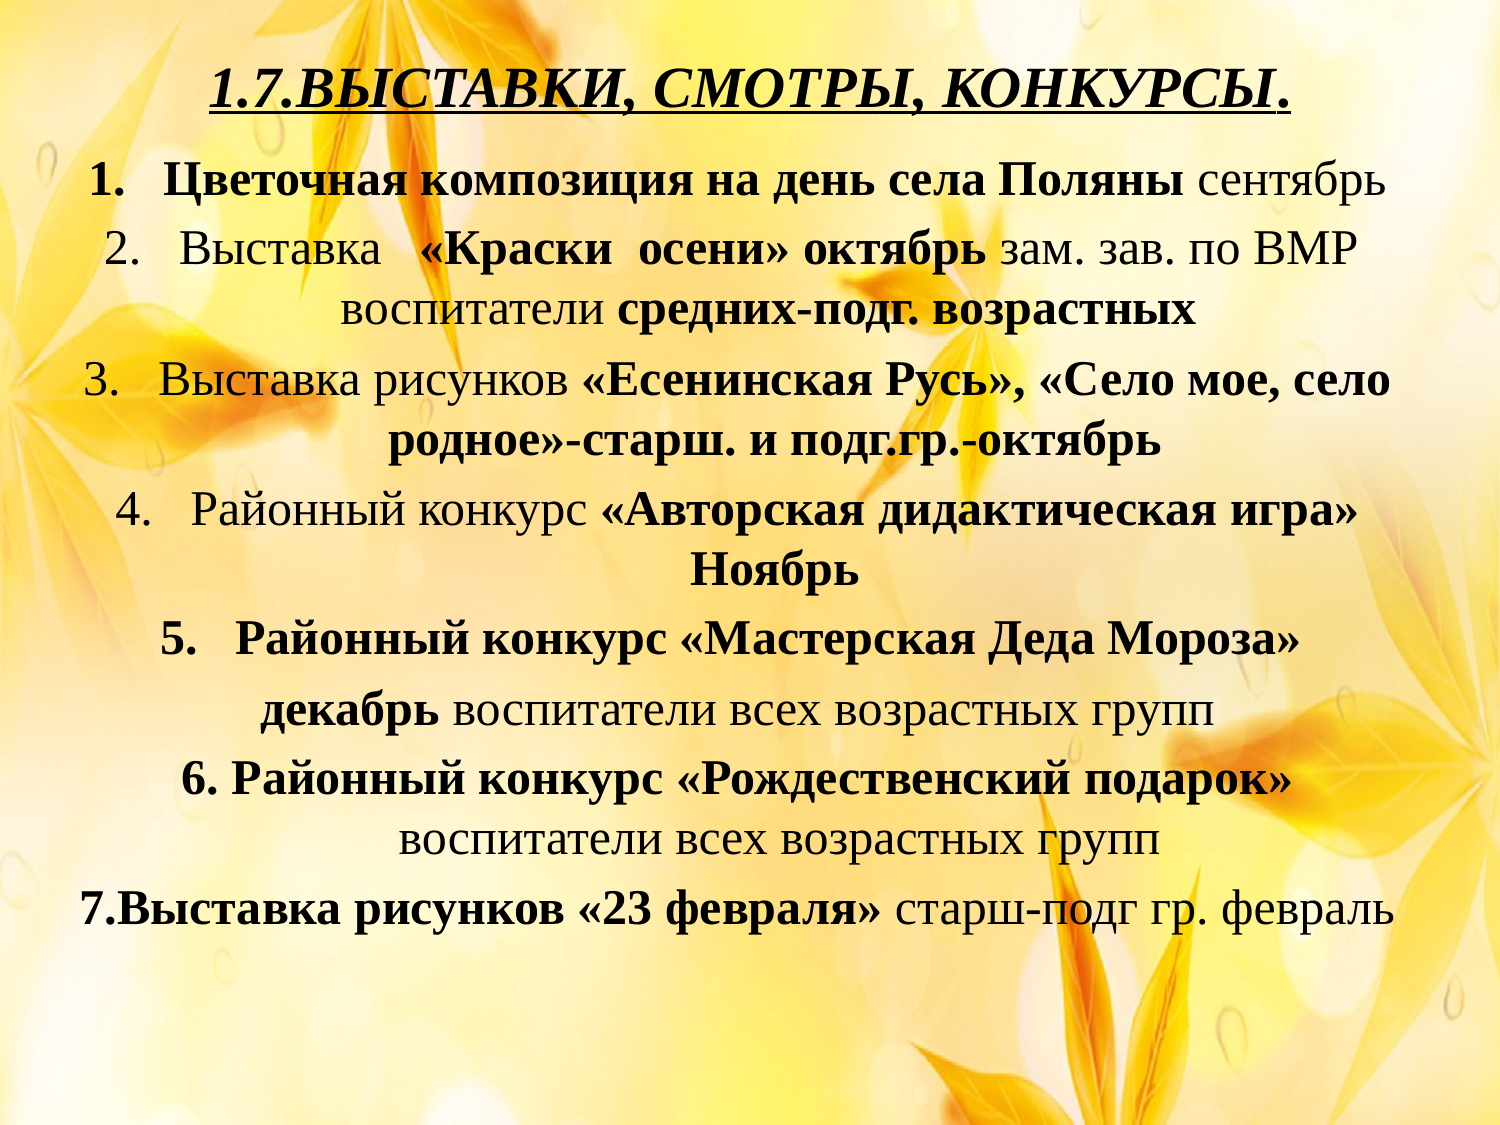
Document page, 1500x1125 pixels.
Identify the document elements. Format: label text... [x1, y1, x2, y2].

title 1.7.ВЫСТАВКИ, СМОТРЫ, КОНКУРСЫ. [75, 24, 1425, 213]
picture [0, 0, 1500, 1125]
list Цветочная композиция на день села Поляны сентябрь Выставка «Краски осени» октябрь зам. зав. по ВМР воспитатели средних-подг. возрастных Выставка рисунков «Есенинская Русь», «Село мое, село родное»-старш. и подг.гр.-октябрь Районный конкурс «Авторская дидактическая игра» Ноябрь Районный конкурс «Мастерская Деда Мороза» декабрь воспитатели всех возрастных групп 6. Районный конкурс «Рождественский подарок» воспитатели всех возрастных групп 7.Выставка рисунков «23 февраля» старш-подг гр. февраль [62, 137, 1413, 980]
